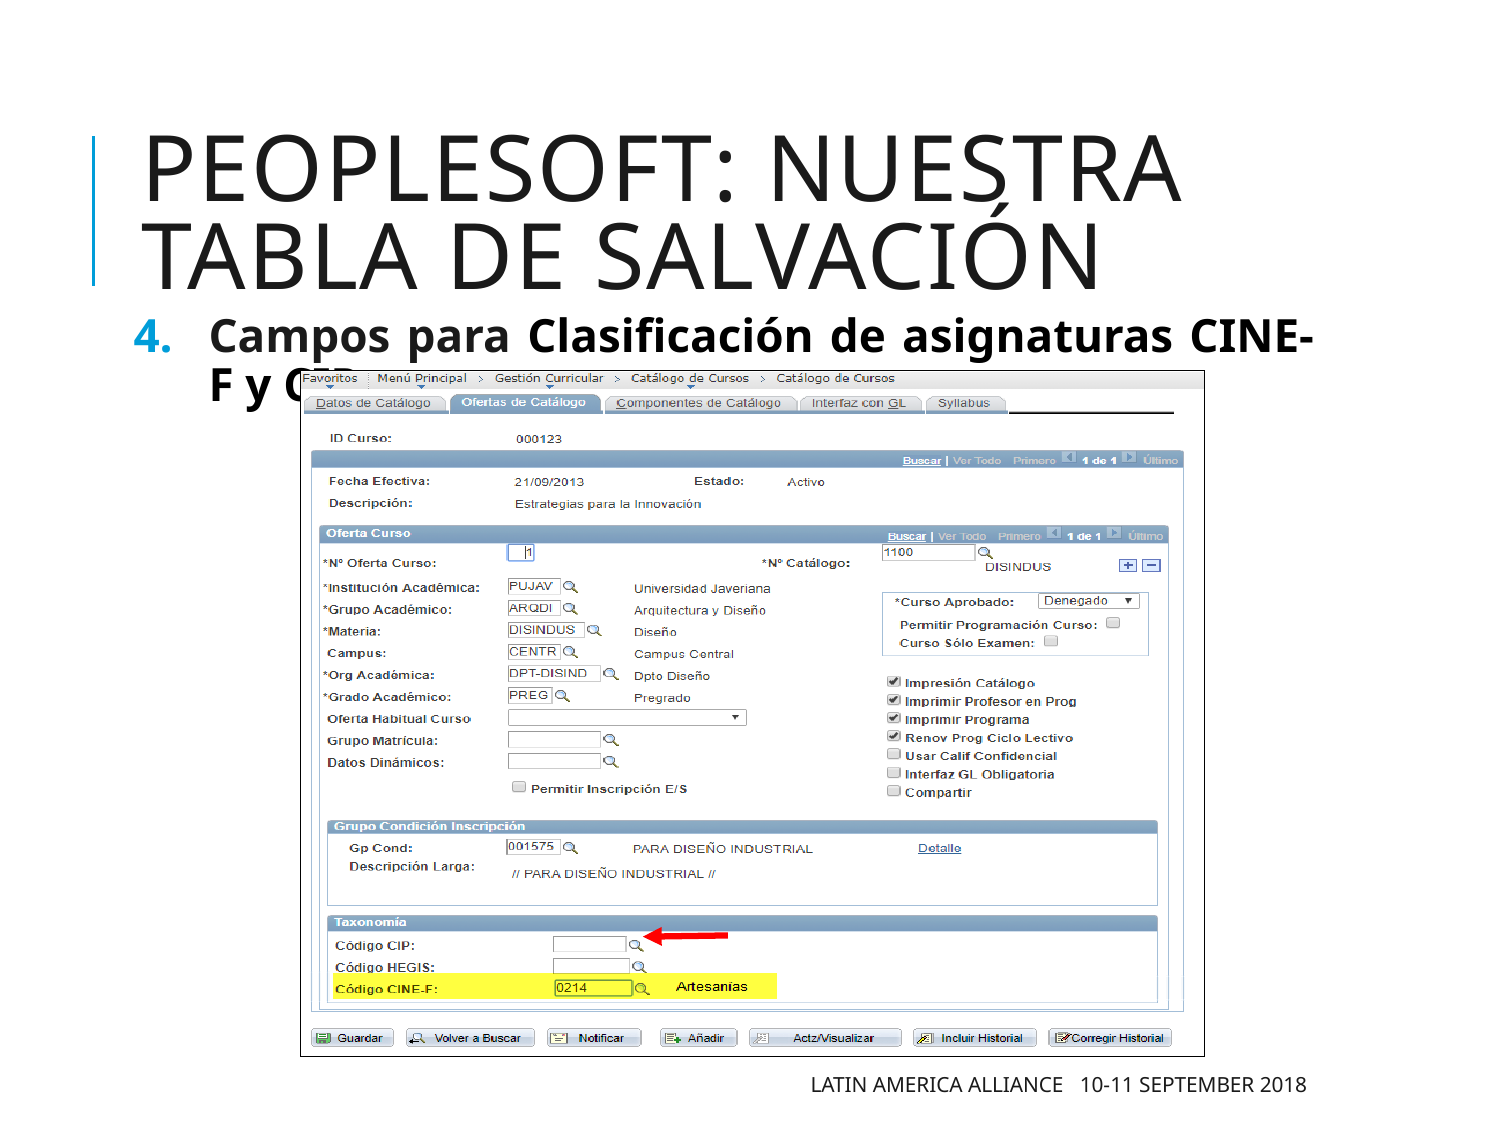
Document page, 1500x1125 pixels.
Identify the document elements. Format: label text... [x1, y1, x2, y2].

list Campos para Clasificación de asignaturas CINE-F y CIP [126, 305, 1322, 419]
picture [299, 369, 1206, 1057]
title PEOPLESOFT: Nuestra tabla de salvación [126, 96, 1436, 342]
footer Latin America Alliance 10-11 September 2018 [595, 1061, 1322, 1107]
